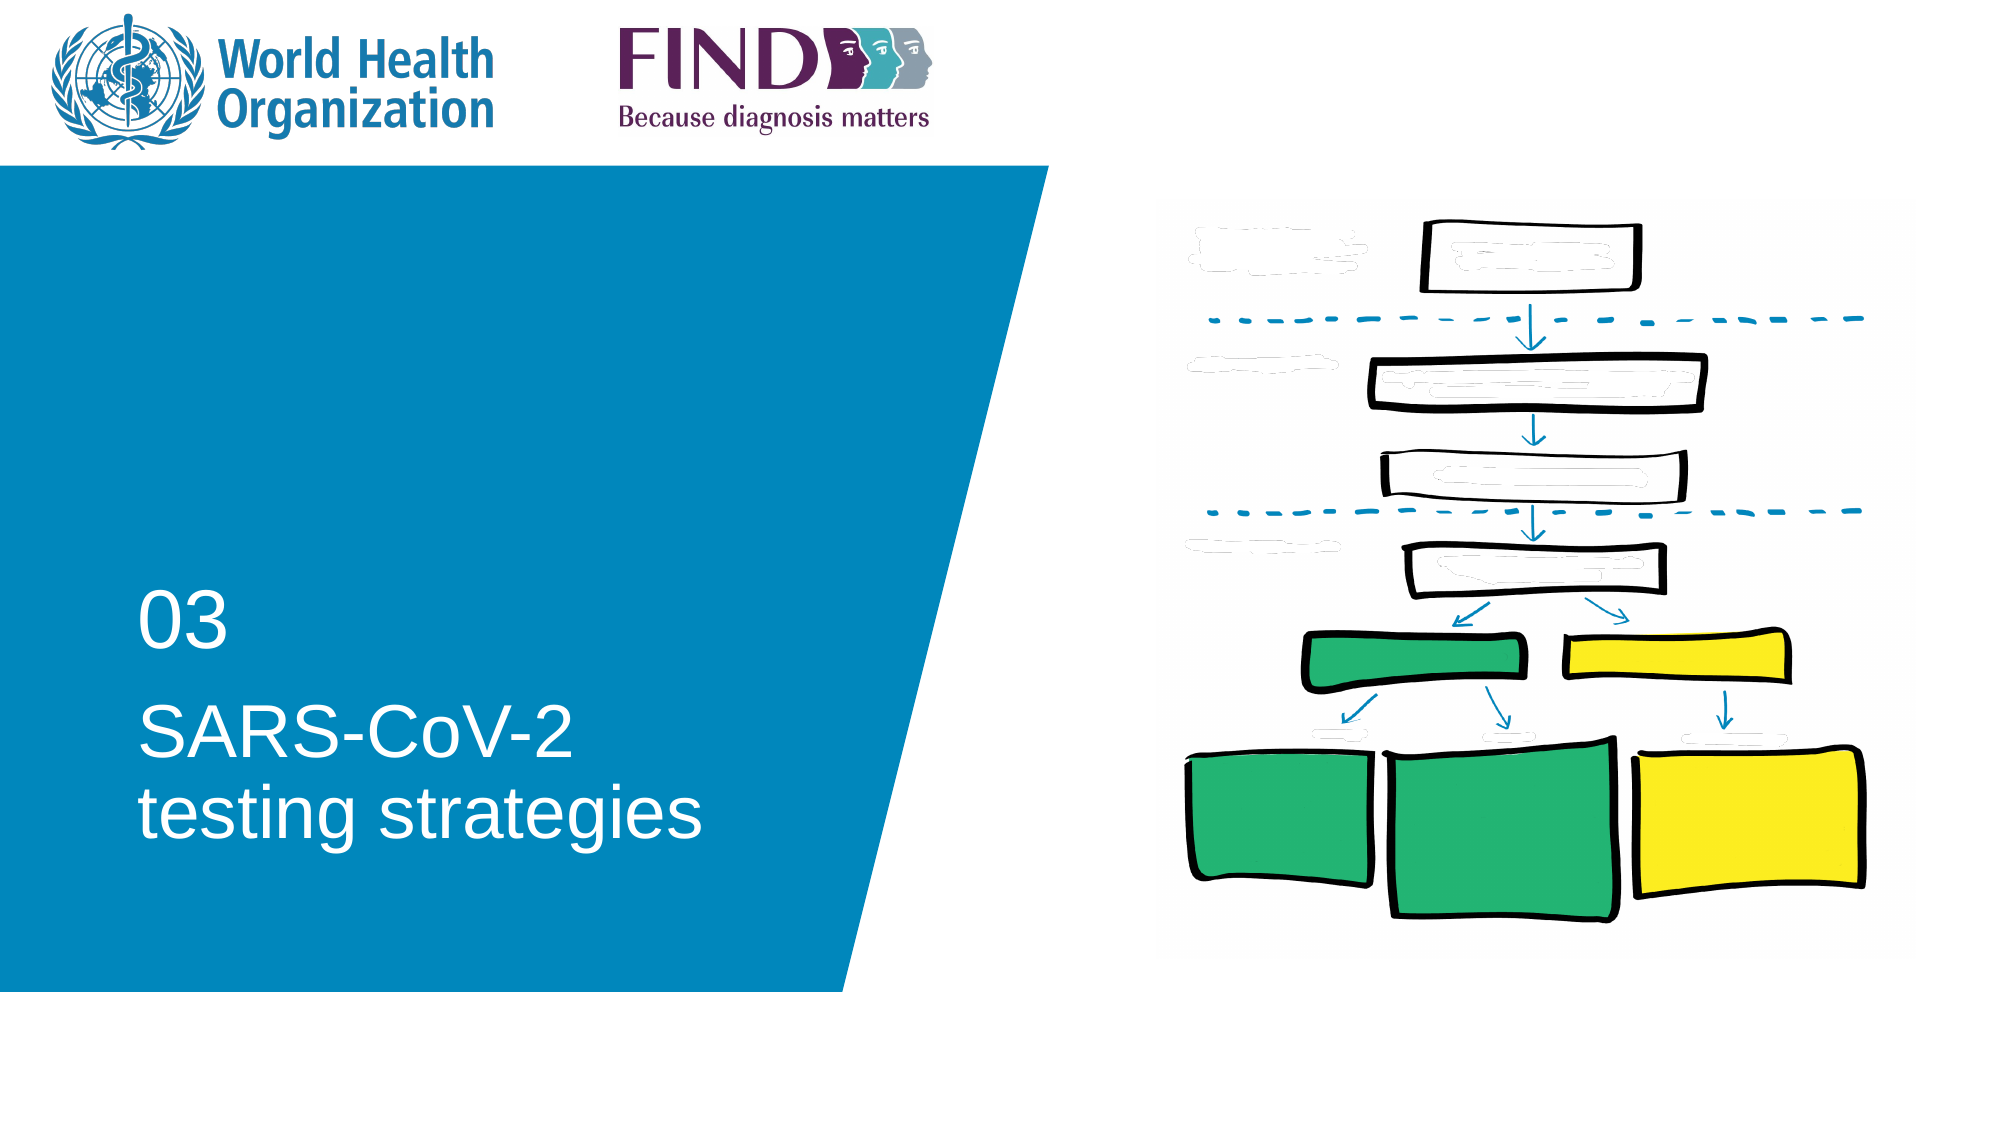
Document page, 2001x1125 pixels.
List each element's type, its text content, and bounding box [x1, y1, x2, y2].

picture [1156, 199, 1916, 959]
subtitle SARS-CoV-2 testing strategies [137, 693, 793, 865]
picture [26, 9, 515, 154]
picture [618, 25, 934, 137]
title 03 [137, 184, 891, 667]
